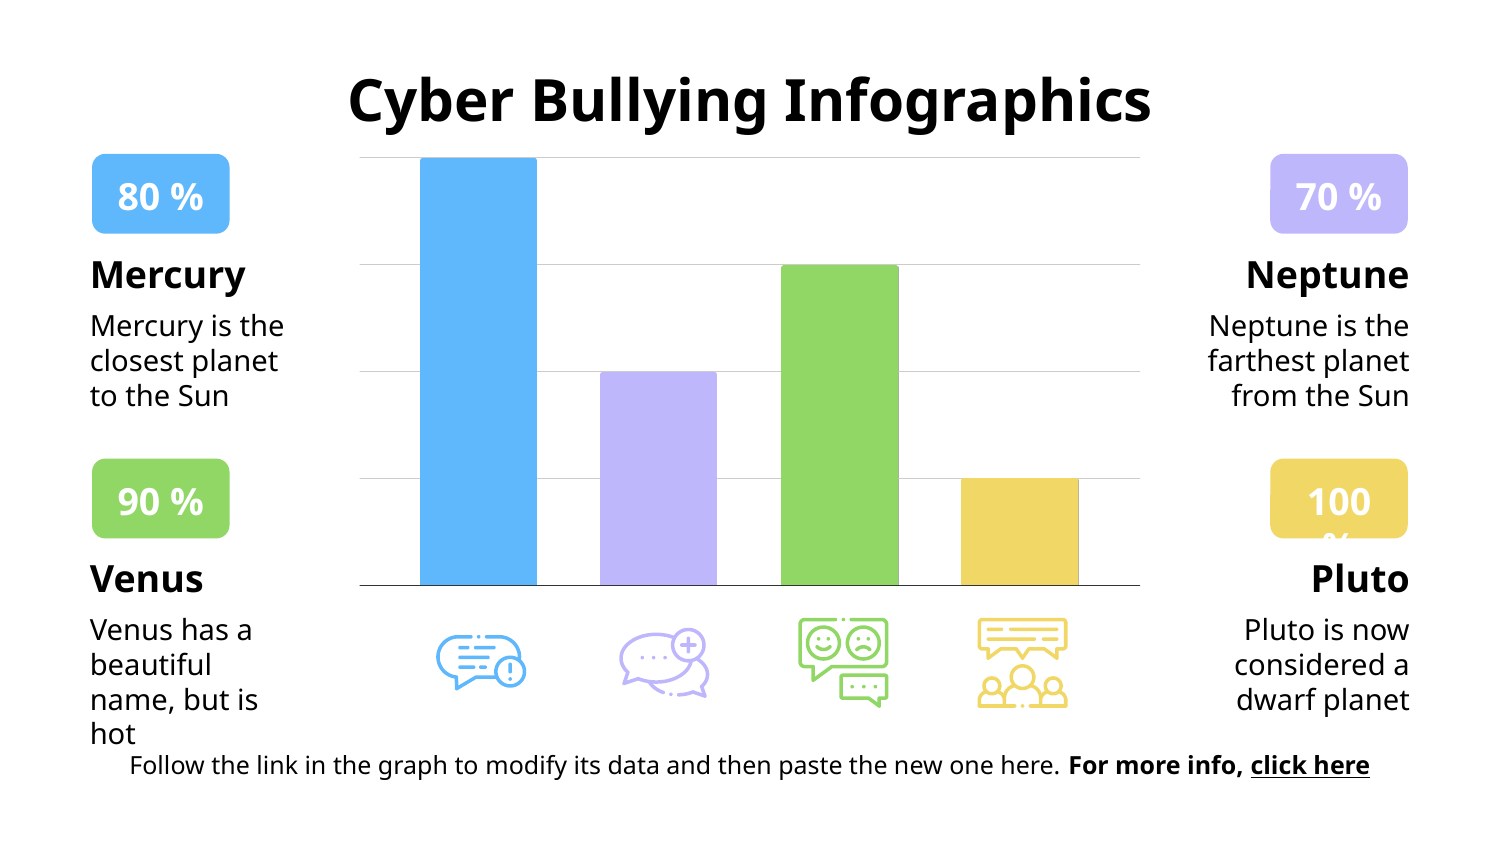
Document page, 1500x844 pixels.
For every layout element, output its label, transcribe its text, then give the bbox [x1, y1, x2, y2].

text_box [74, 458, 319, 720]
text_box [798, 617, 889, 708]
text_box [977, 617, 1068, 709]
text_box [1180, 153, 1426, 416]
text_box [1180, 458, 1426, 720]
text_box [435, 634, 527, 691]
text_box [619, 627, 710, 699]
title Cyber Bullying Infographics [75, 67, 1425, 129]
picture [359, 153, 1141, 587]
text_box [74, 153, 319, 416]
text_box Follow the link in the graph to modify its data and then paste the new one here. For more info, click here [74, 736, 1425, 797]
